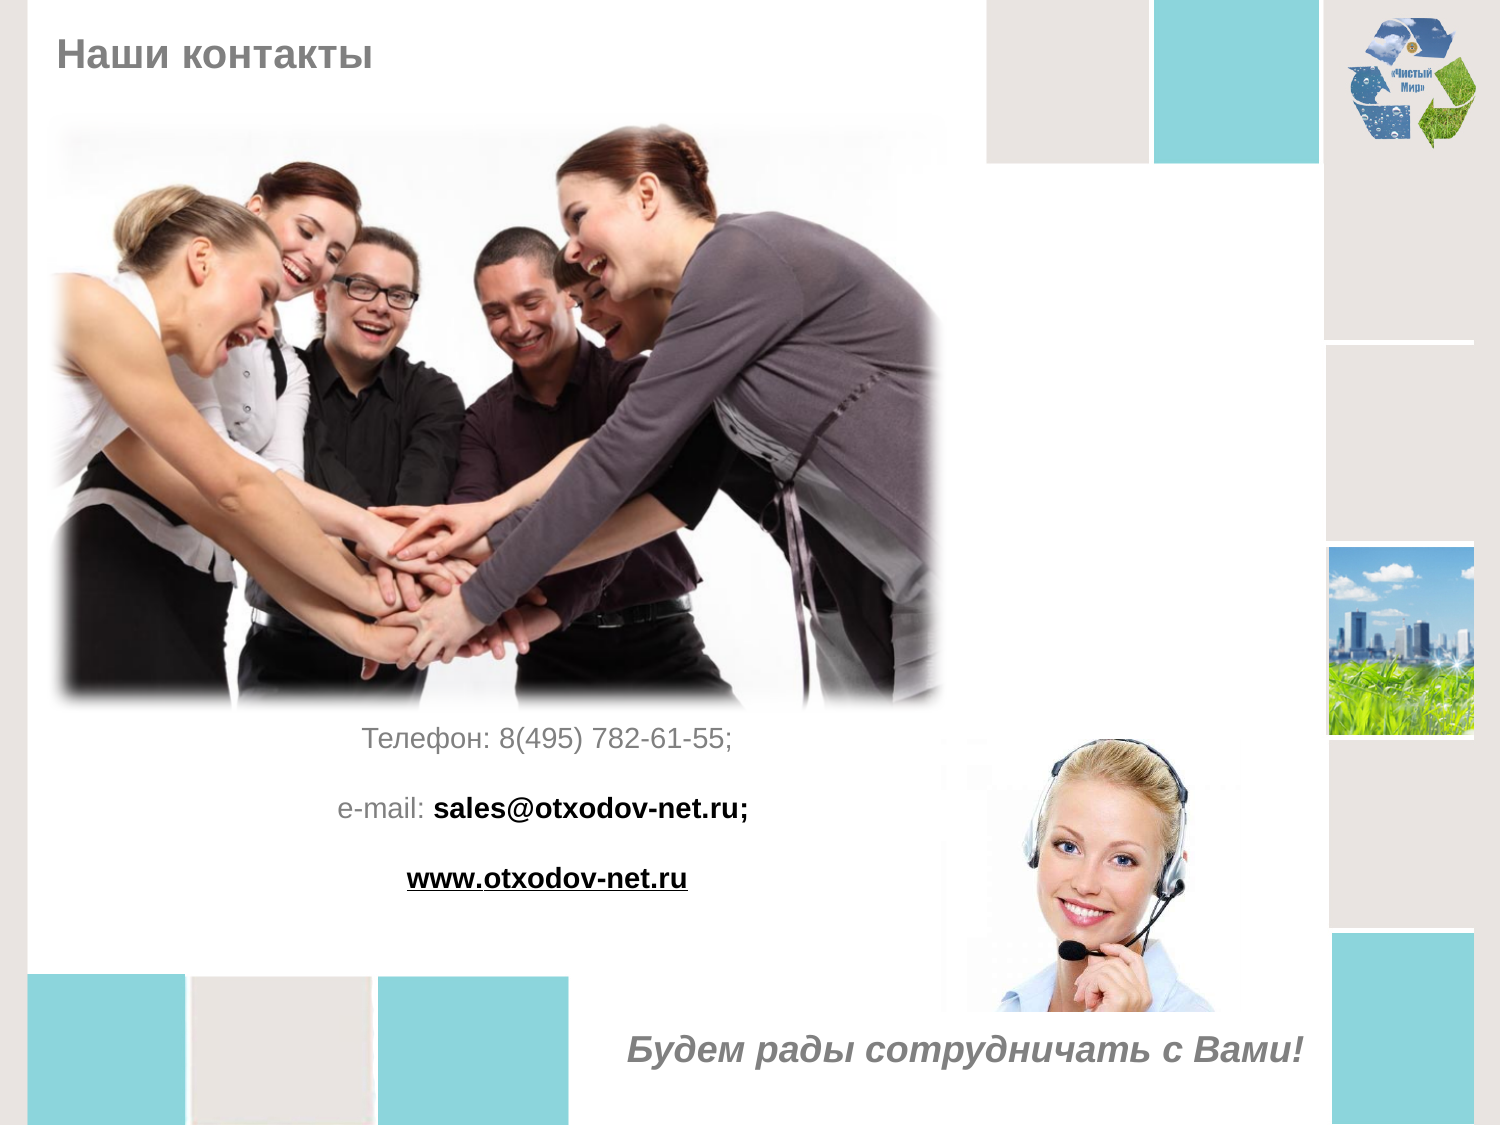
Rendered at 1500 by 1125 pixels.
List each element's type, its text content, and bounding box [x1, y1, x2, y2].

list Наши контакты [41, 19, 550, 79]
text_box Будем рады сотрудничать с Вами! [612, 1017, 1320, 1078]
picture [0, 0, 1500, 1125]
text_box Телефон: 8(495) 782-61-55; e-mail: sales@otxodov-net.ru; www.otxodov-net.ru [145, 718, 949, 937]
